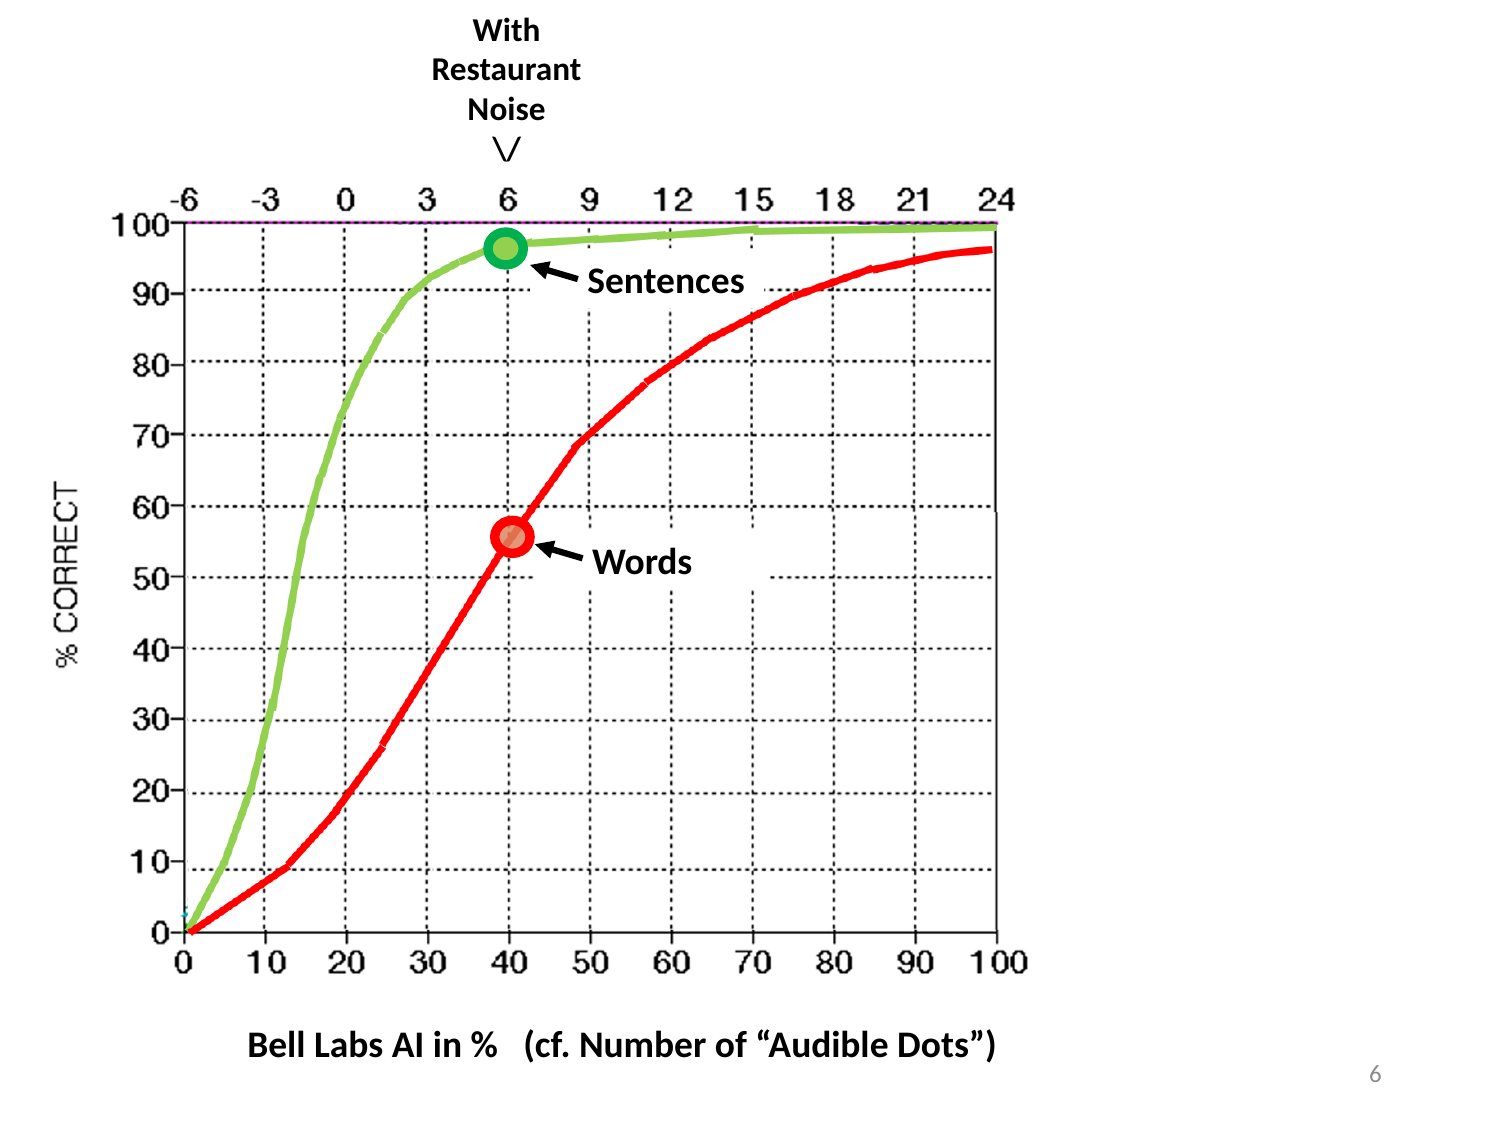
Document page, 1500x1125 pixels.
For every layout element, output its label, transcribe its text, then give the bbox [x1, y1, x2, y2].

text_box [529, 264, 578, 280]
text_box Bell Labs AI in % (cf. Number of “Audible Dots”) [232, 1012, 1018, 1073]
text_box With Restaurant Noise \/ [402, 0, 611, 166]
slide_number 6 [1059, 1042, 1397, 1103]
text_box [534, 544, 583, 559]
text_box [33, 166, 1060, 1003]
